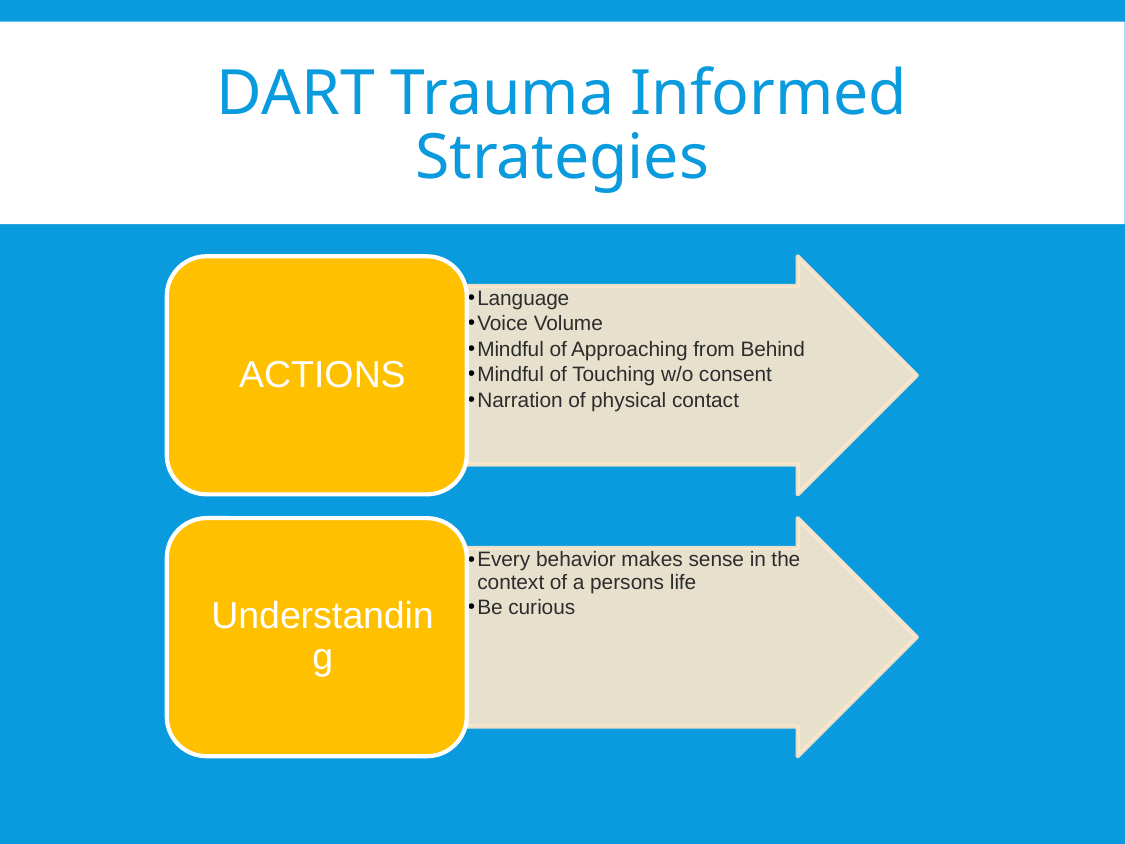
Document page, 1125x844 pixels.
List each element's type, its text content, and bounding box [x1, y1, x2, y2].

title DART Trauma Informed Strategies [84, 34, 1041, 221]
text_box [166, 255, 917, 757]
